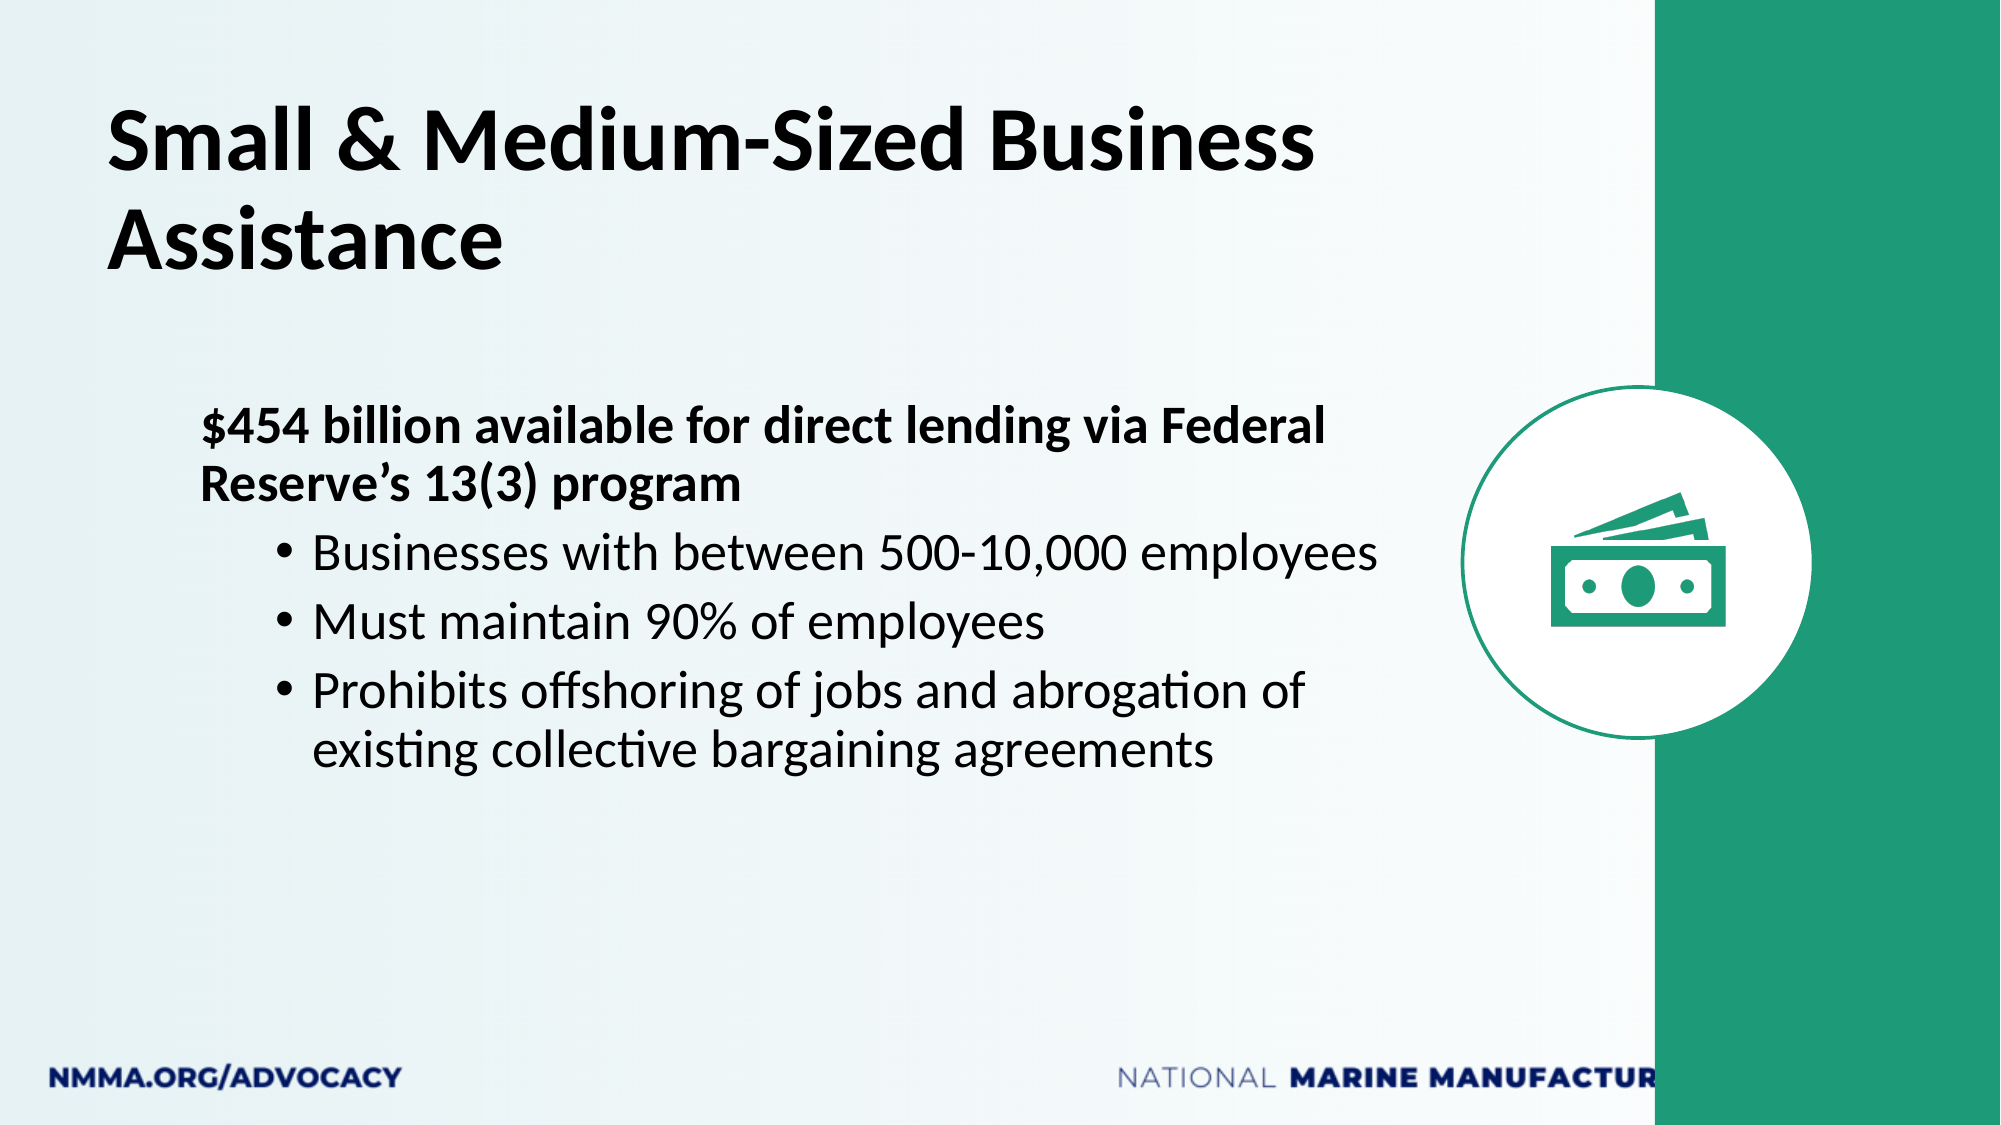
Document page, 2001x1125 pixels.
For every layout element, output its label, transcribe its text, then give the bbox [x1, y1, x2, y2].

title Small & Medium-Sized Business Assistance [55, 81, 1654, 299]
picture [1544, 468, 1732, 657]
text_box [1461, 385, 1815, 740]
text_box [1654, 0, 2000, 1125]
subtitle $454 billion available for direct lending via Federal Reserve’s 13(3) program Businesses with between 500-10,000 employees Must maintain 90% of employees Prohibits offshoring of jobs and abrogation of existing collective bargaining agreements [147, 298, 1408, 948]
picture [0, 0, 1654, 1125]
